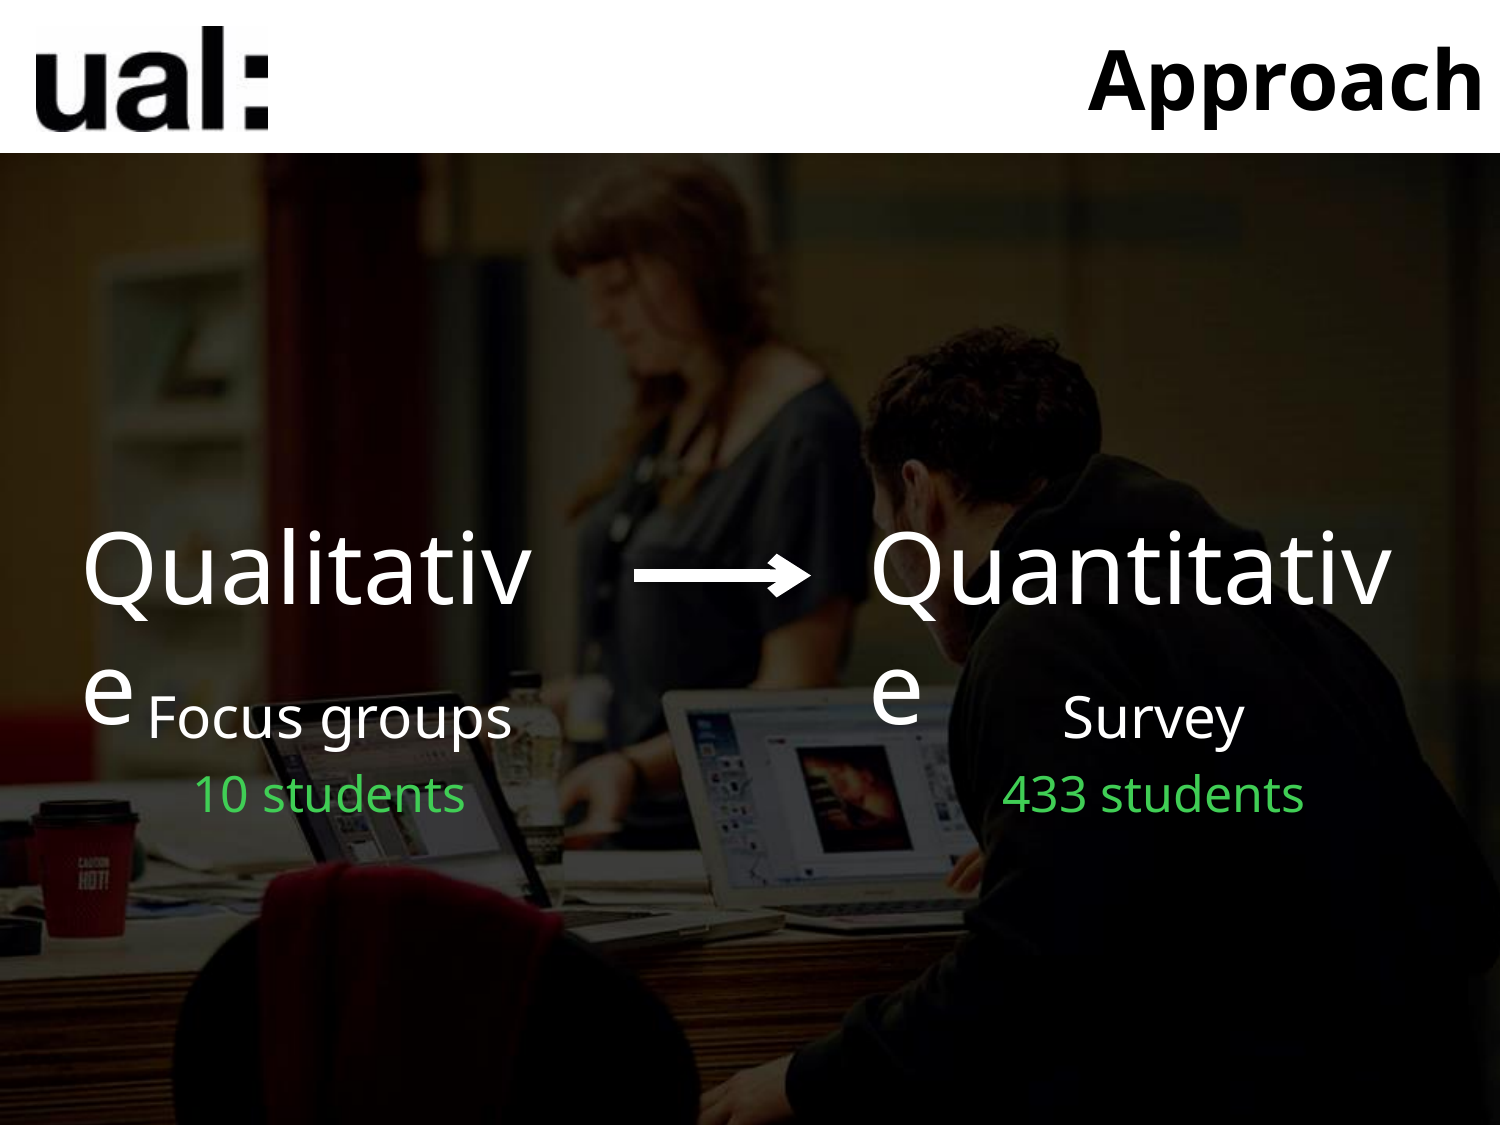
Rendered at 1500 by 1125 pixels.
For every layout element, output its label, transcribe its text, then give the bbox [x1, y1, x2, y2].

picture [36, 26, 268, 132]
title Qualitative [66, 497, 596, 634]
text_box Survey 433 students [987, 672, 1321, 831]
picture [0, 153, 1500, 1125]
text_box Approach [1073, 19, 1500, 135]
text_box Focus groups 10 students [131, 672, 528, 831]
text_box Quantitative [854, 497, 1439, 634]
